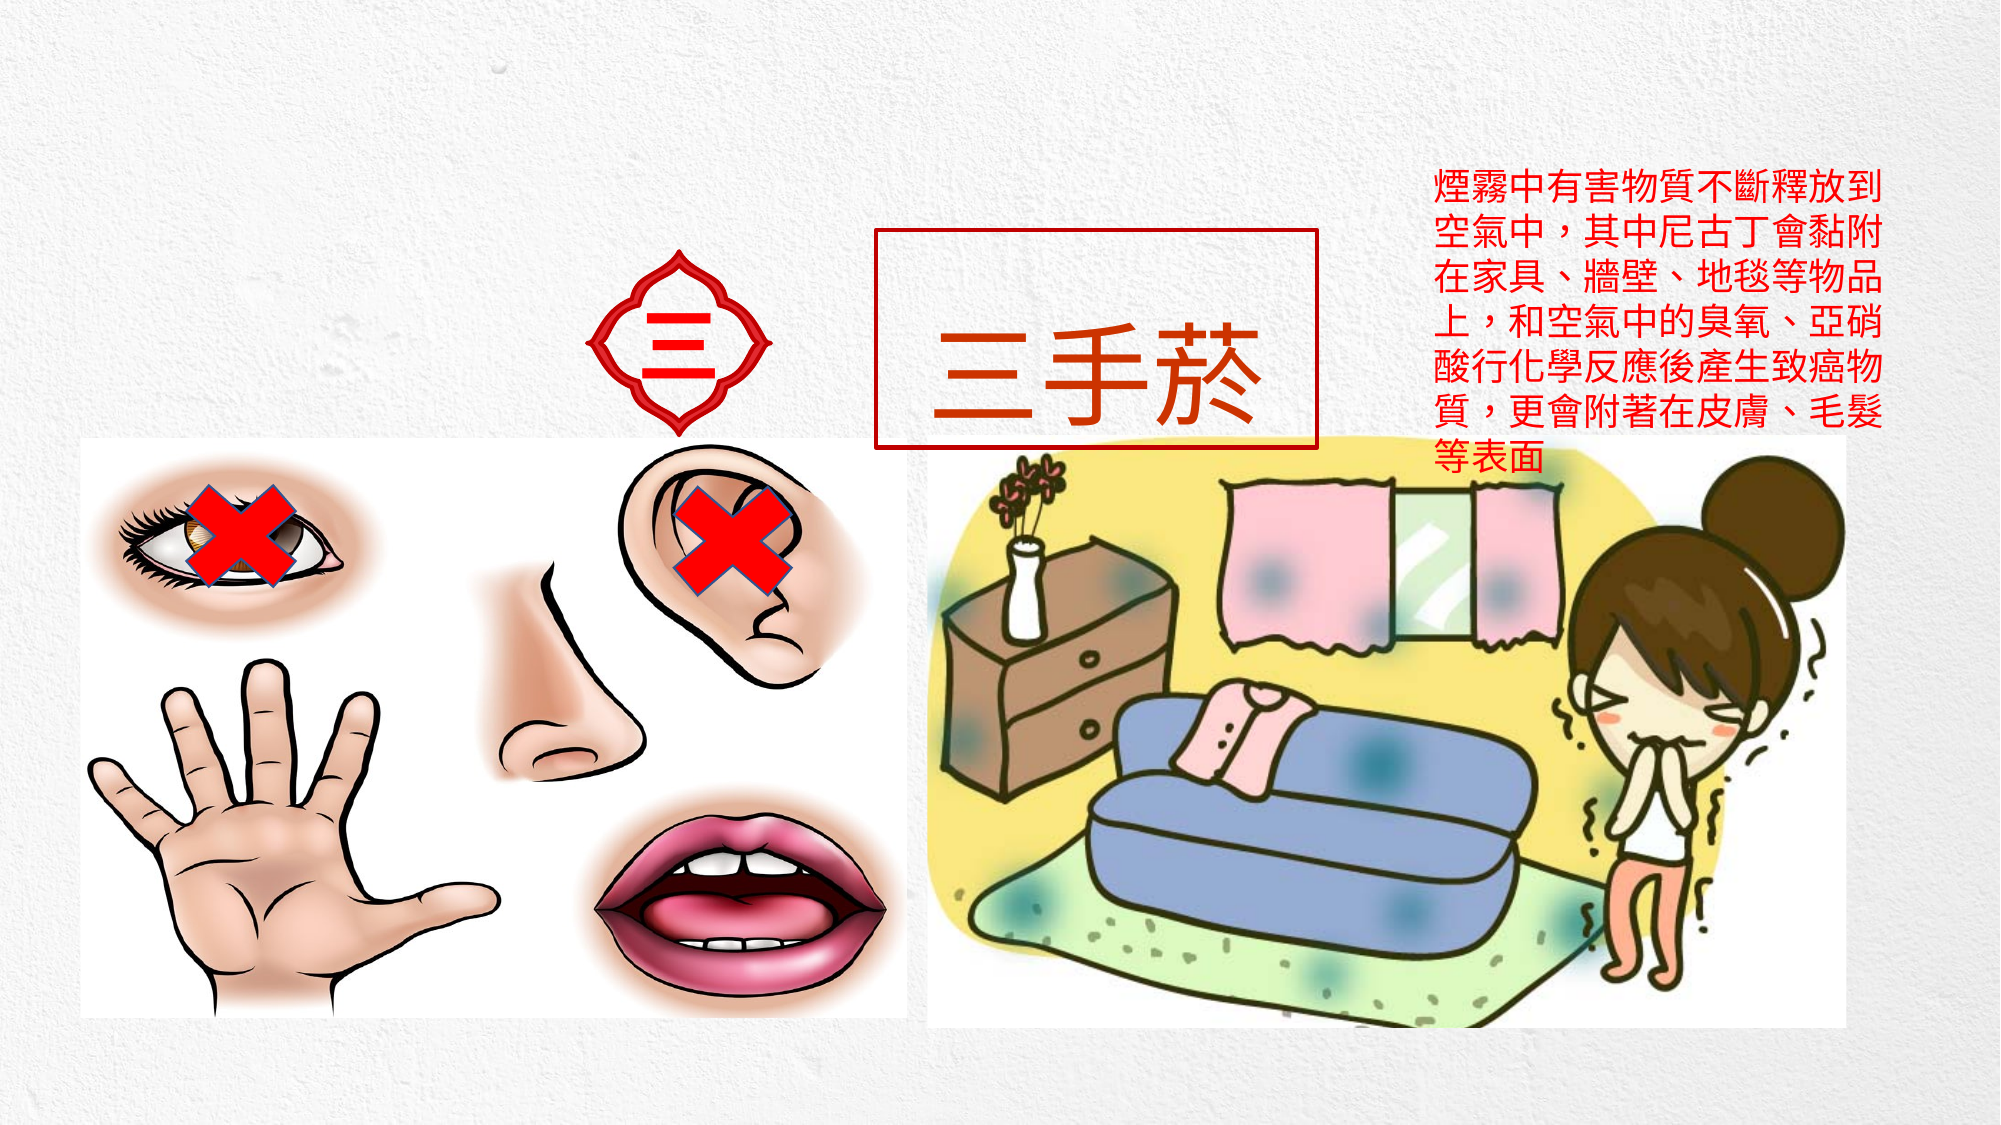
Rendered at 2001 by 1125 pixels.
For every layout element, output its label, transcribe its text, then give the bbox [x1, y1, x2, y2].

text_box 煙霧中有害物質不斷釋放到空氣中，其中尼古丁會黏附在家具、牆壁、地毯等物品上，和空氣中的臭氧、亞硝酸行化學反應後產生致癌物質，更會附著在皮膚、毛髮等表面 [1419, 155, 1912, 486]
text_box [587, 229, 1318, 449]
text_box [80, 434, 1847, 1028]
picture [0, 0, 2000, 1125]
